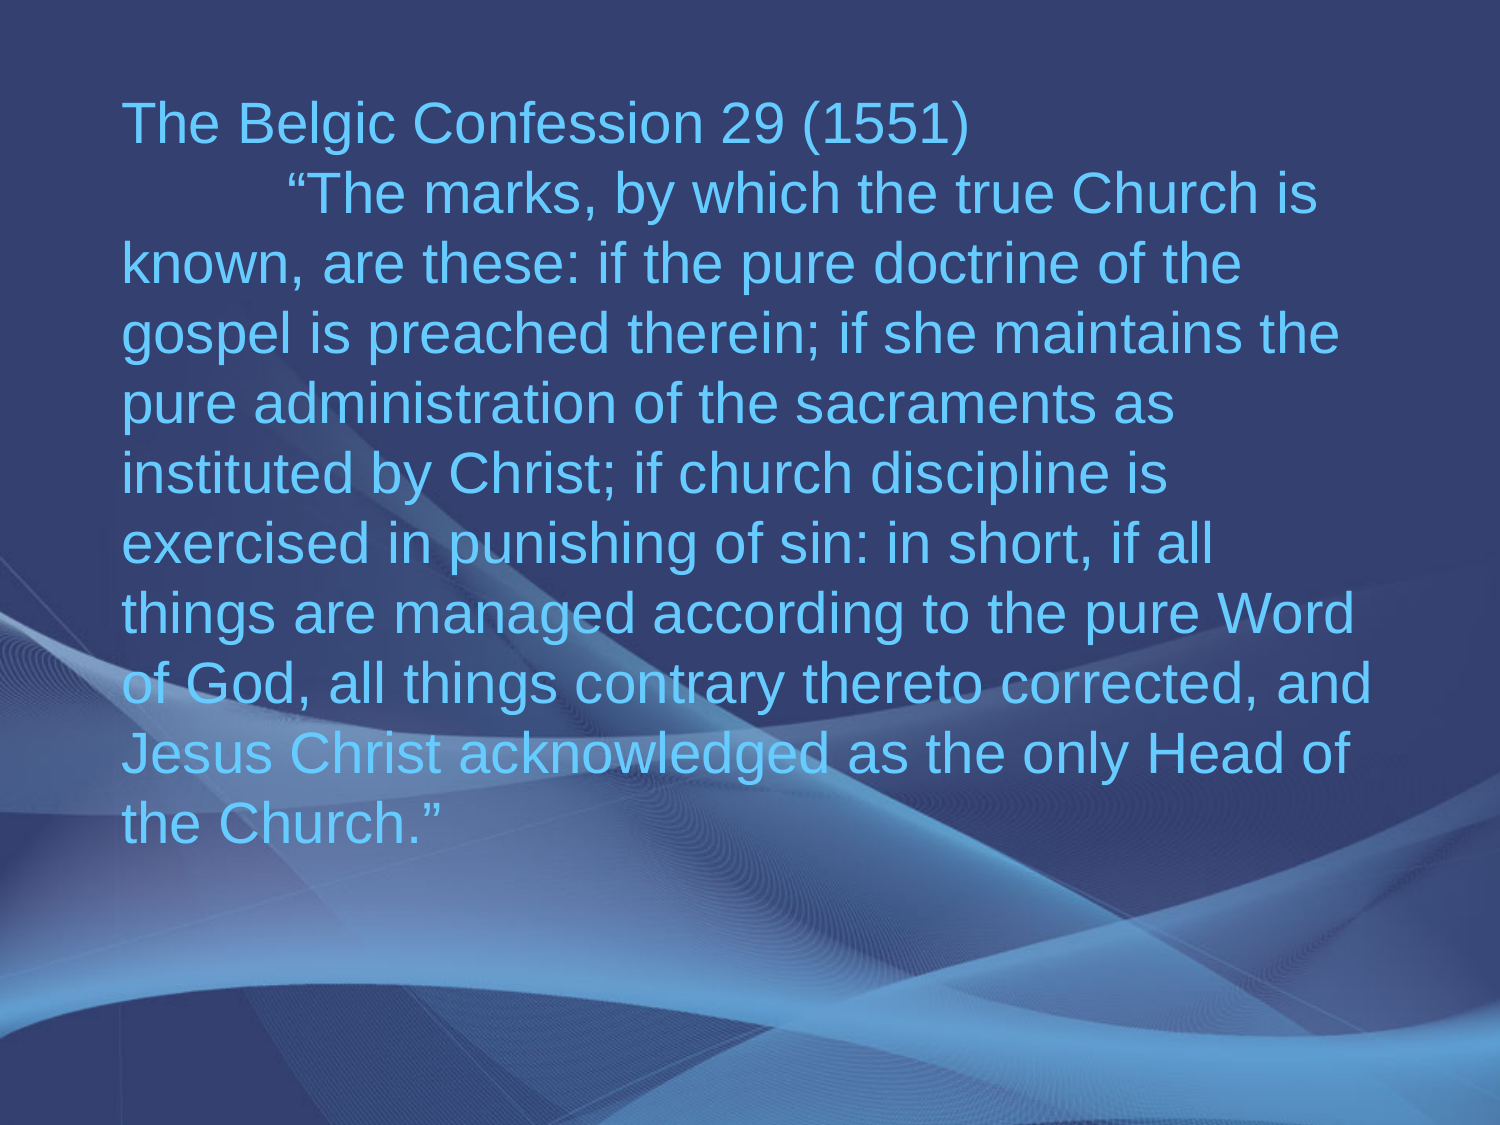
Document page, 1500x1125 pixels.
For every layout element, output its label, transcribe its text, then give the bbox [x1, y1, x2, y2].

text_box The Belgic Confession 29 (1551) “The marks, by which the true Church is known, are these: if the pure doctrine of the gospel is preached therein; if she maintains the pure administration of the sacraments as instituted by Christ; if church discipline is exercised in punishing of sin: in short, if all things are managed according to the pure Word of God, all things contrary thereto corrected, and Jesus Christ acknowledged as the only Head of the Church.” [106, 78, 1394, 863]
picture [0, 0, 1500, 1125]
